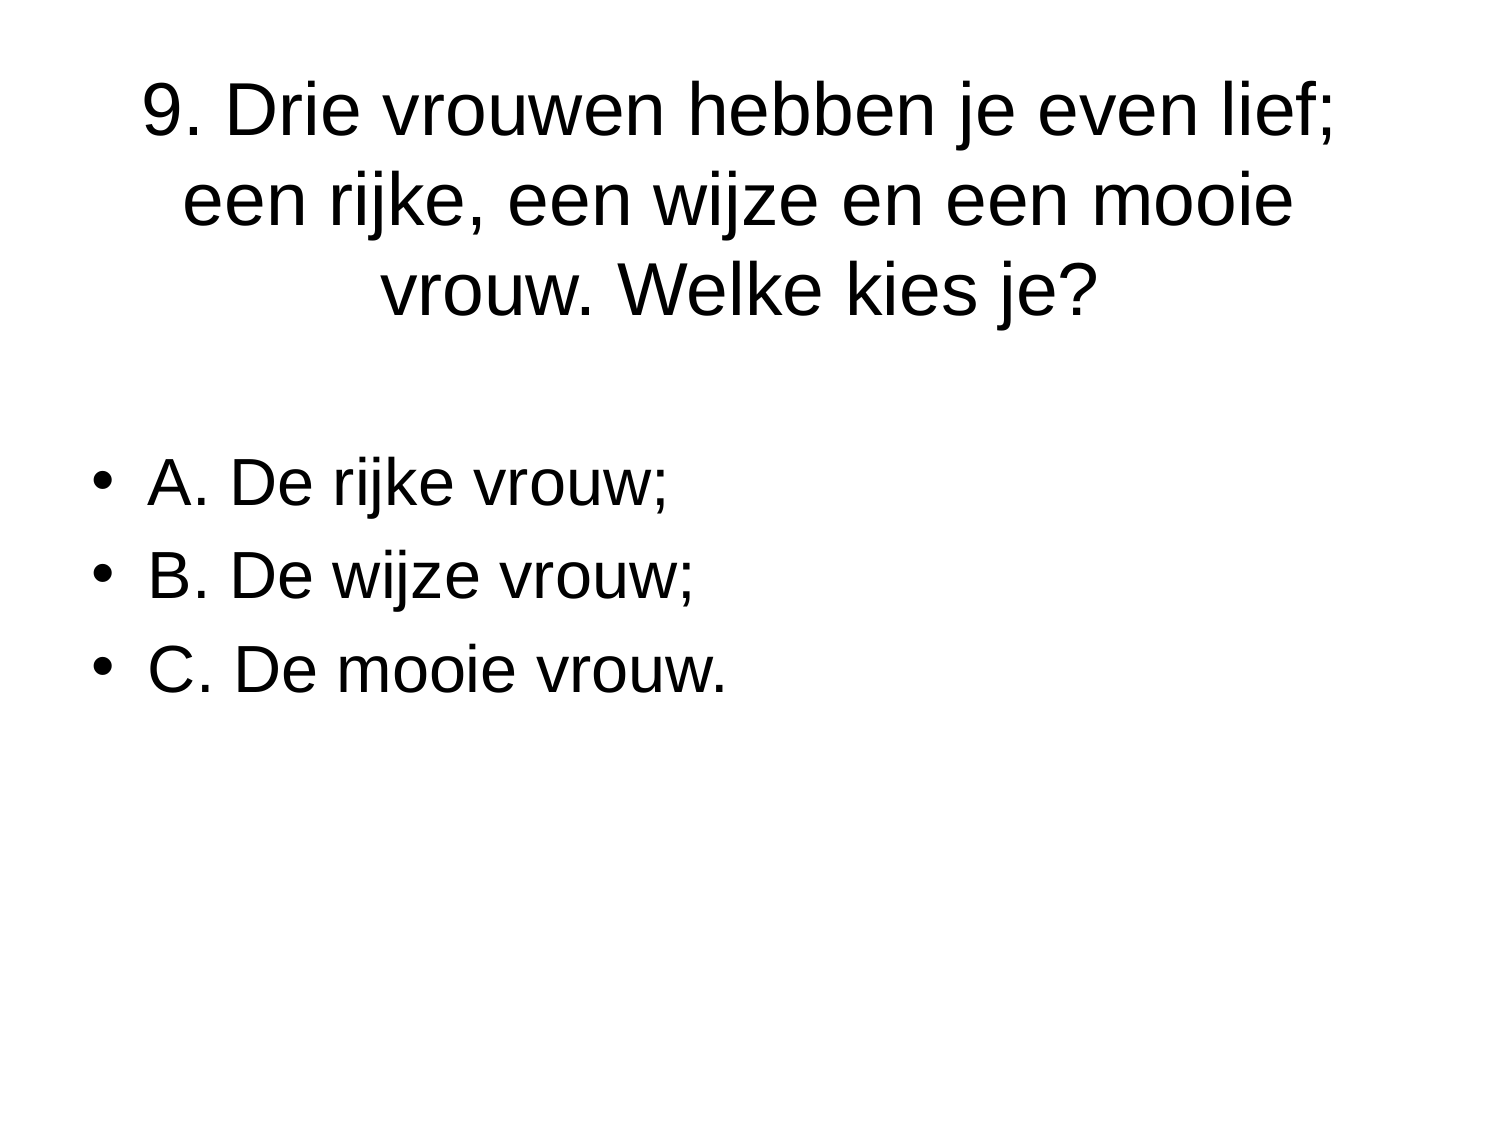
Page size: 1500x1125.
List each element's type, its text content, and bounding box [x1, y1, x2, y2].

title 9. Drie vrouwen hebben je even lief; een rijke, een wijze en een mooie vrouw. Welke kies je? [64, 101, 1415, 290]
list A. De rijke vrouw; B. De wijze vrouw; C. De mooie vrouw. [76, 338, 1427, 1081]
